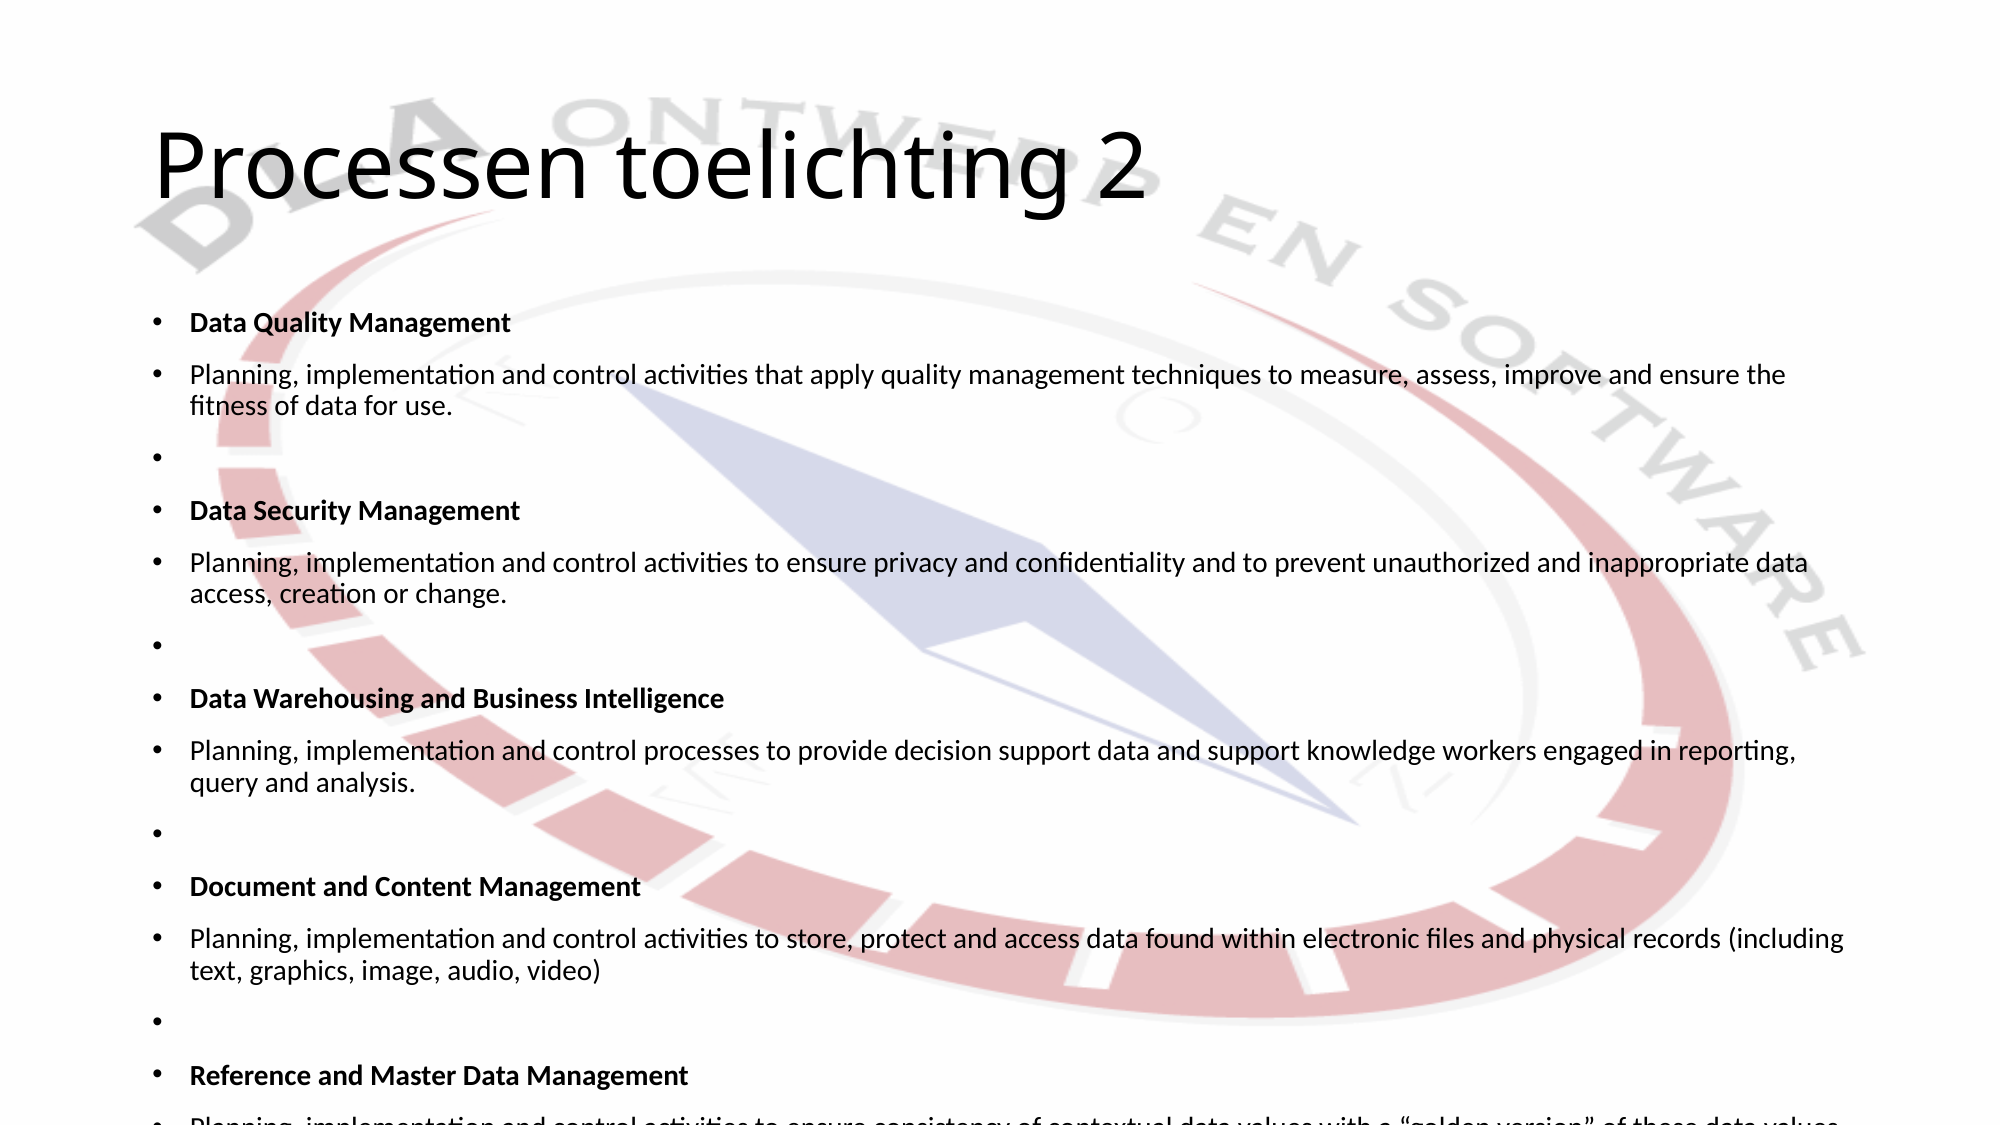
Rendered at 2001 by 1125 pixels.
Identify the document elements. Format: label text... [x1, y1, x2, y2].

list Data Quality Management Planning, implementation and control activities that apply quality management techniques to measure, assess, improve and ensure the fitness of data for use. Data Security Management Planning, implementation and control activities to ensure privacy and confidentiality and to prevent unauthorized and inappropriate data access, creation or change. Data Warehousing and Business Intelligence Planning, implementation and control processes to provide decision support data and support knowledge workers engaged in reporting, query and analysis. Document and Content Management Planning, implementation and control activities to store, protect and access data found within electronic files and physical records (including text, graphics, image, audio, video) Reference and Master Data Management Planning, implementation and control activities to ensure consistency of contextual data values with a “golden version” of these data values. [137, 299, 1863, 1014]
title Processen toelichting 2 [137, 59, 1863, 278]
